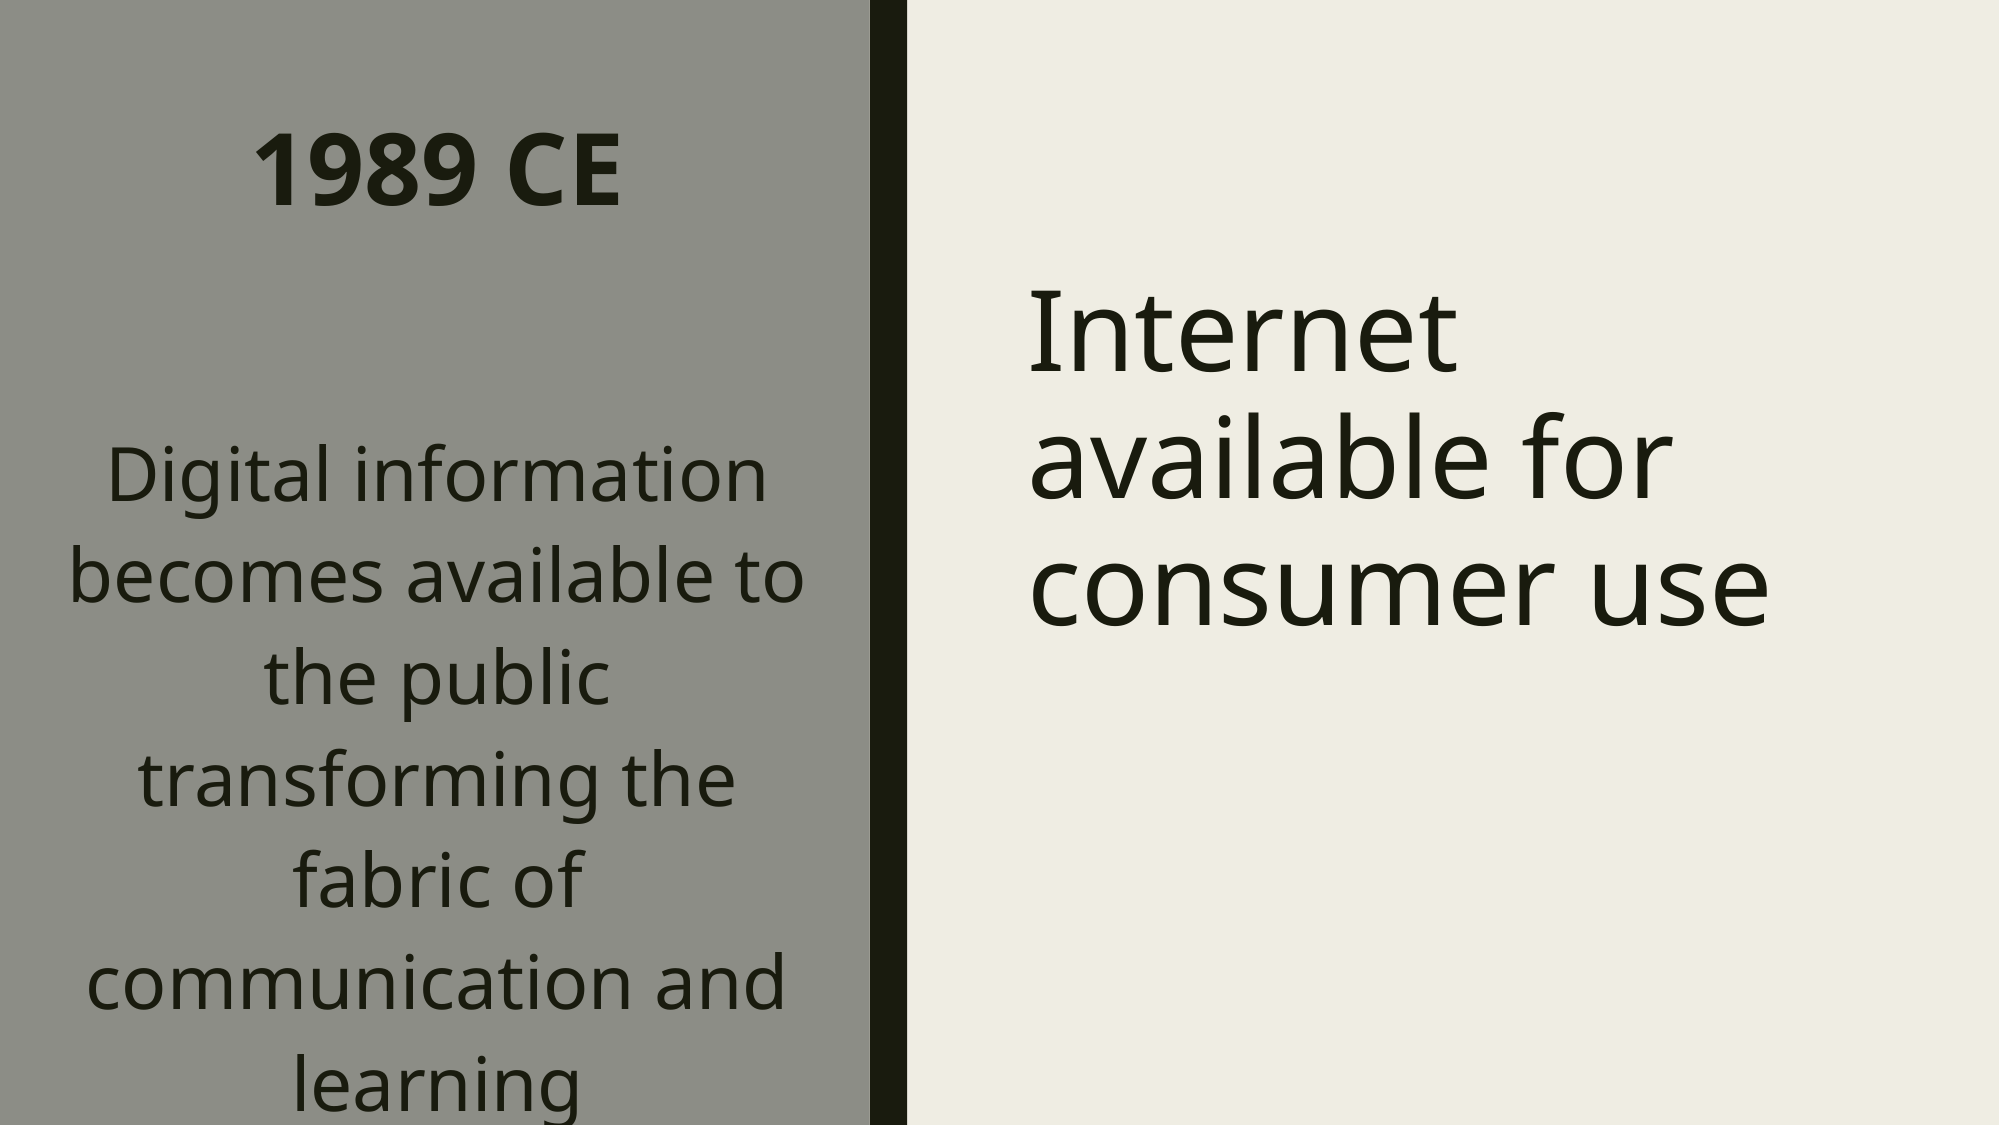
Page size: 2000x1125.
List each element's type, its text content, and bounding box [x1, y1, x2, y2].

list Internet available for consumer use [1012, 262, 1881, 962]
title 1989 CE [121, 117, 754, 406]
list Digital information becomes available to the public transforming the fabric of communication and learning [25, 406, 851, 901]
